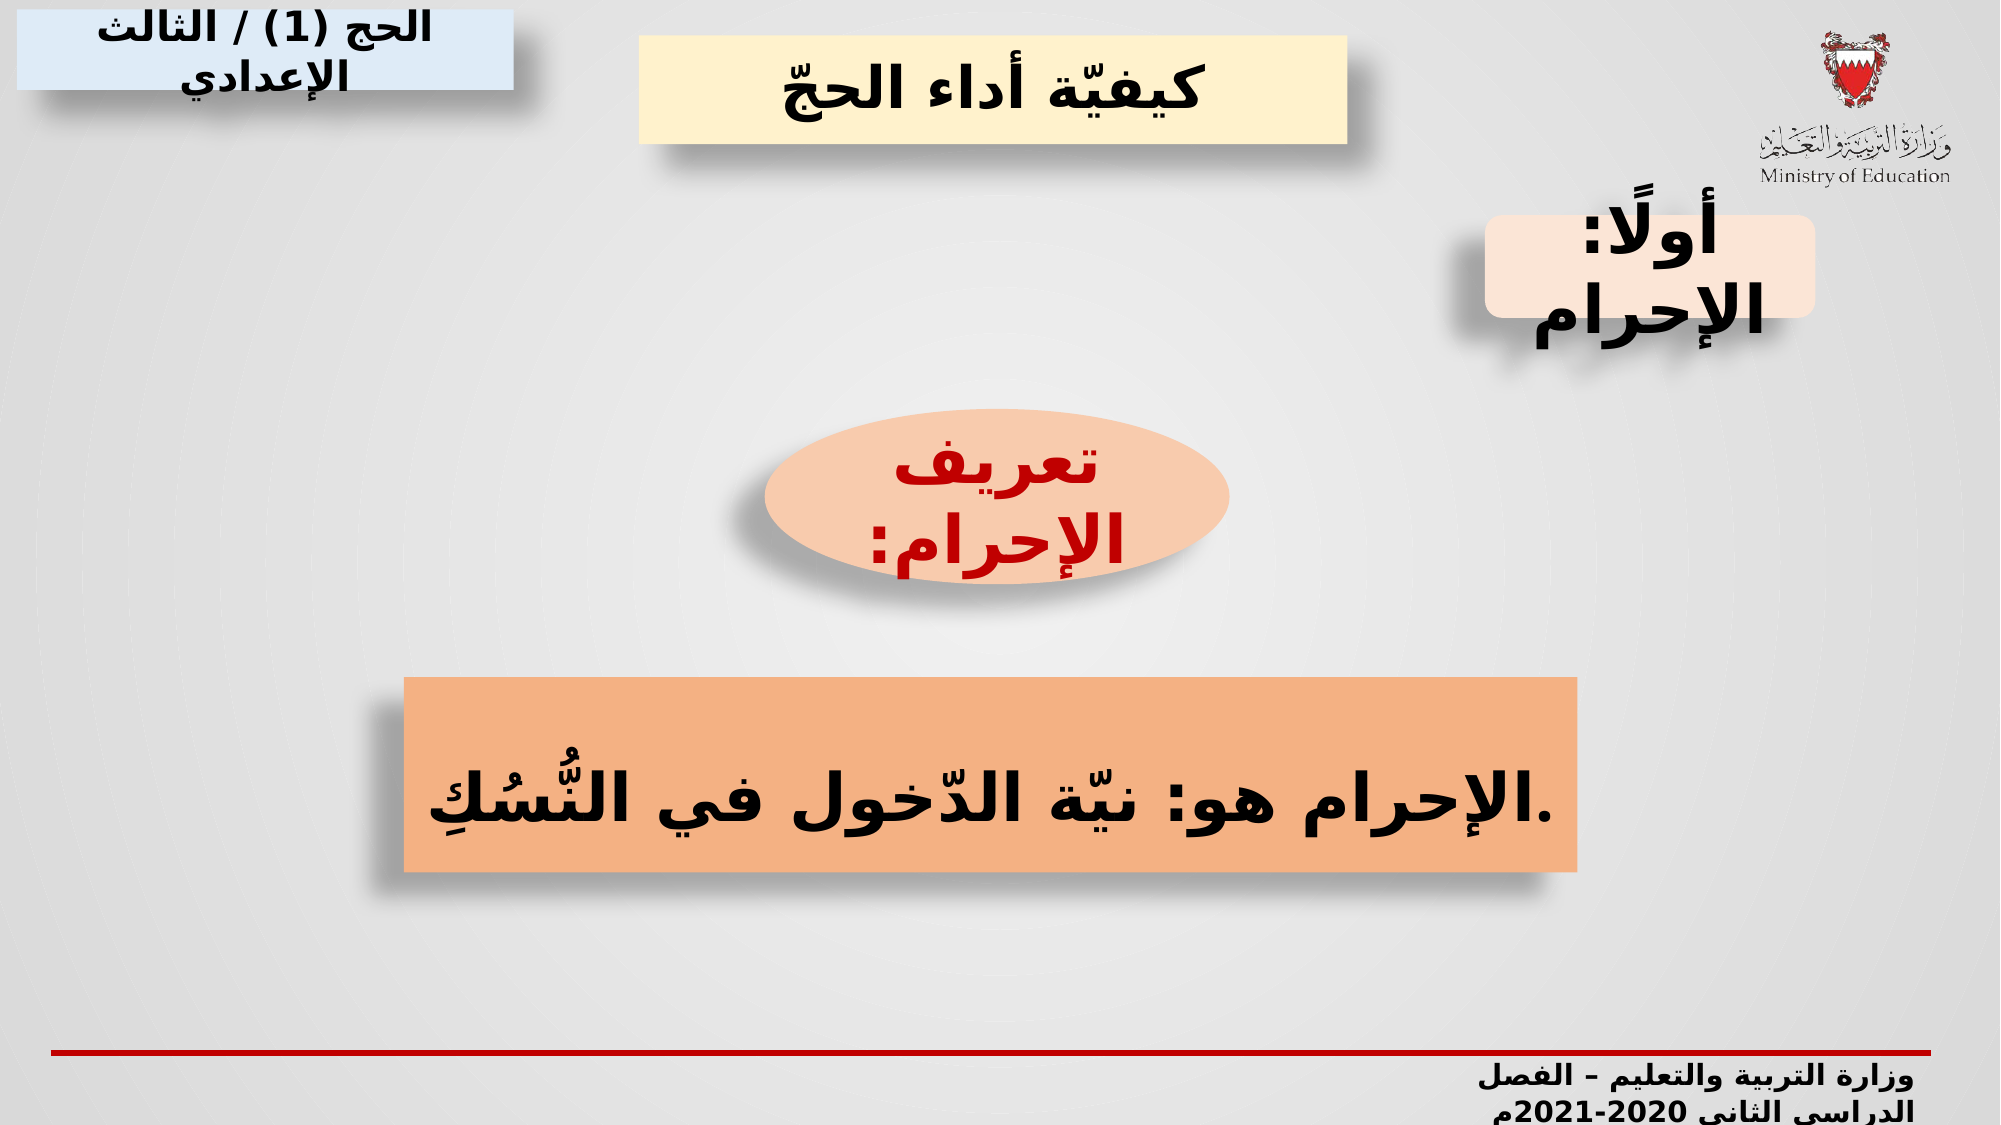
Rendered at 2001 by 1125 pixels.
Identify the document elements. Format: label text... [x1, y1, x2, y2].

text_box أولًا: الإحرام [1483, 214, 1817, 319]
text_box الإحرام هو: نيّة الدّخول في النُّسُكِ. [403, 677, 1578, 873]
text_box تعريف الإحرام: [763, 407, 1231, 586]
text_box وزارة التربية والتعليم – الفصل الدراسي الثاني 2020-2021م [1369, 1059, 1931, 1123]
picture [1722, 7, 1993, 216]
text_box الحج (1) / الثالث الإعدادي [16, 9, 514, 90]
text_box كيفيّة أداء الحجّ [638, 35, 1348, 145]
